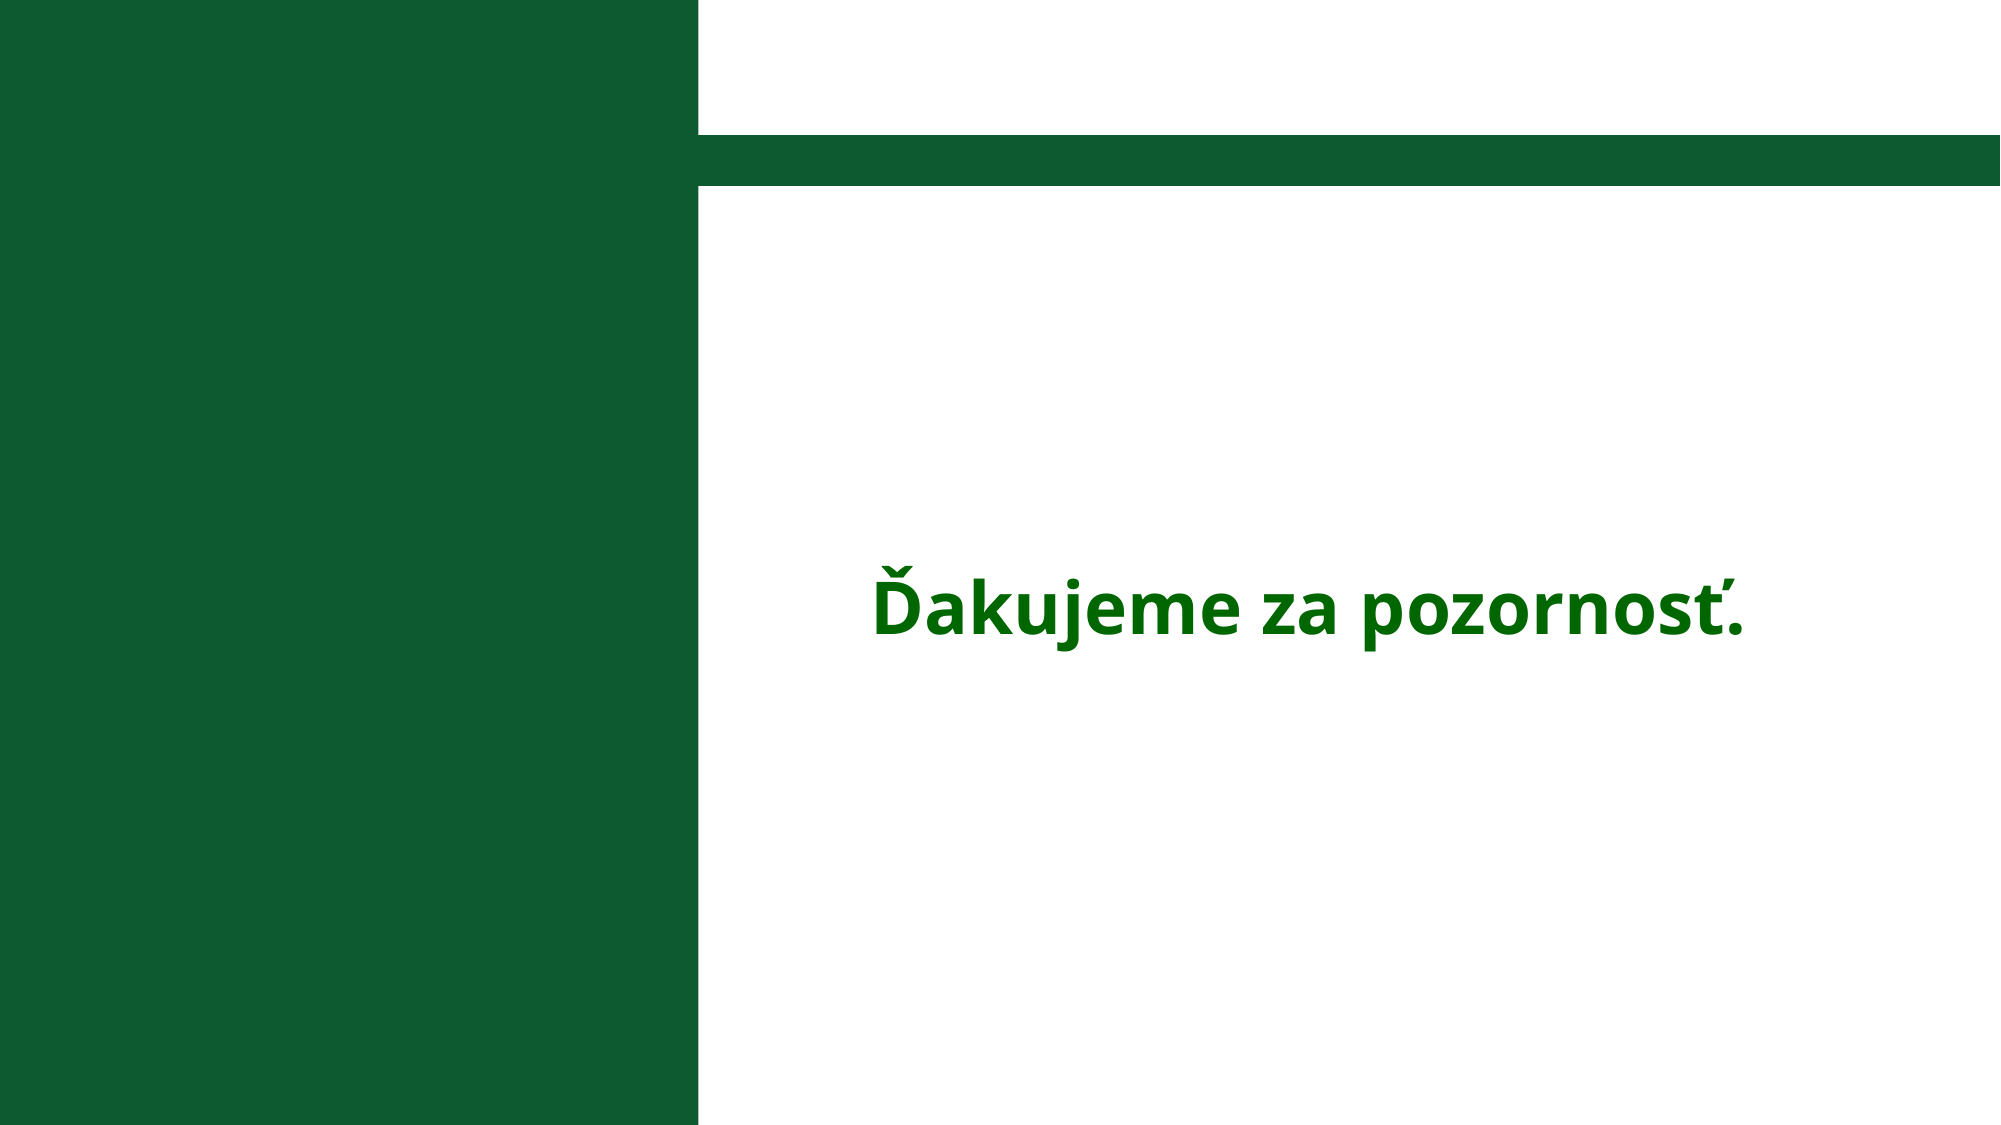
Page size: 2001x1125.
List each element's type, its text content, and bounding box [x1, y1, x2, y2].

text_box [0, 0, 699, 1125]
text_box Ďakujeme za pozornosť. [856, 554, 1825, 657]
text_box [699, 134, 2000, 187]
